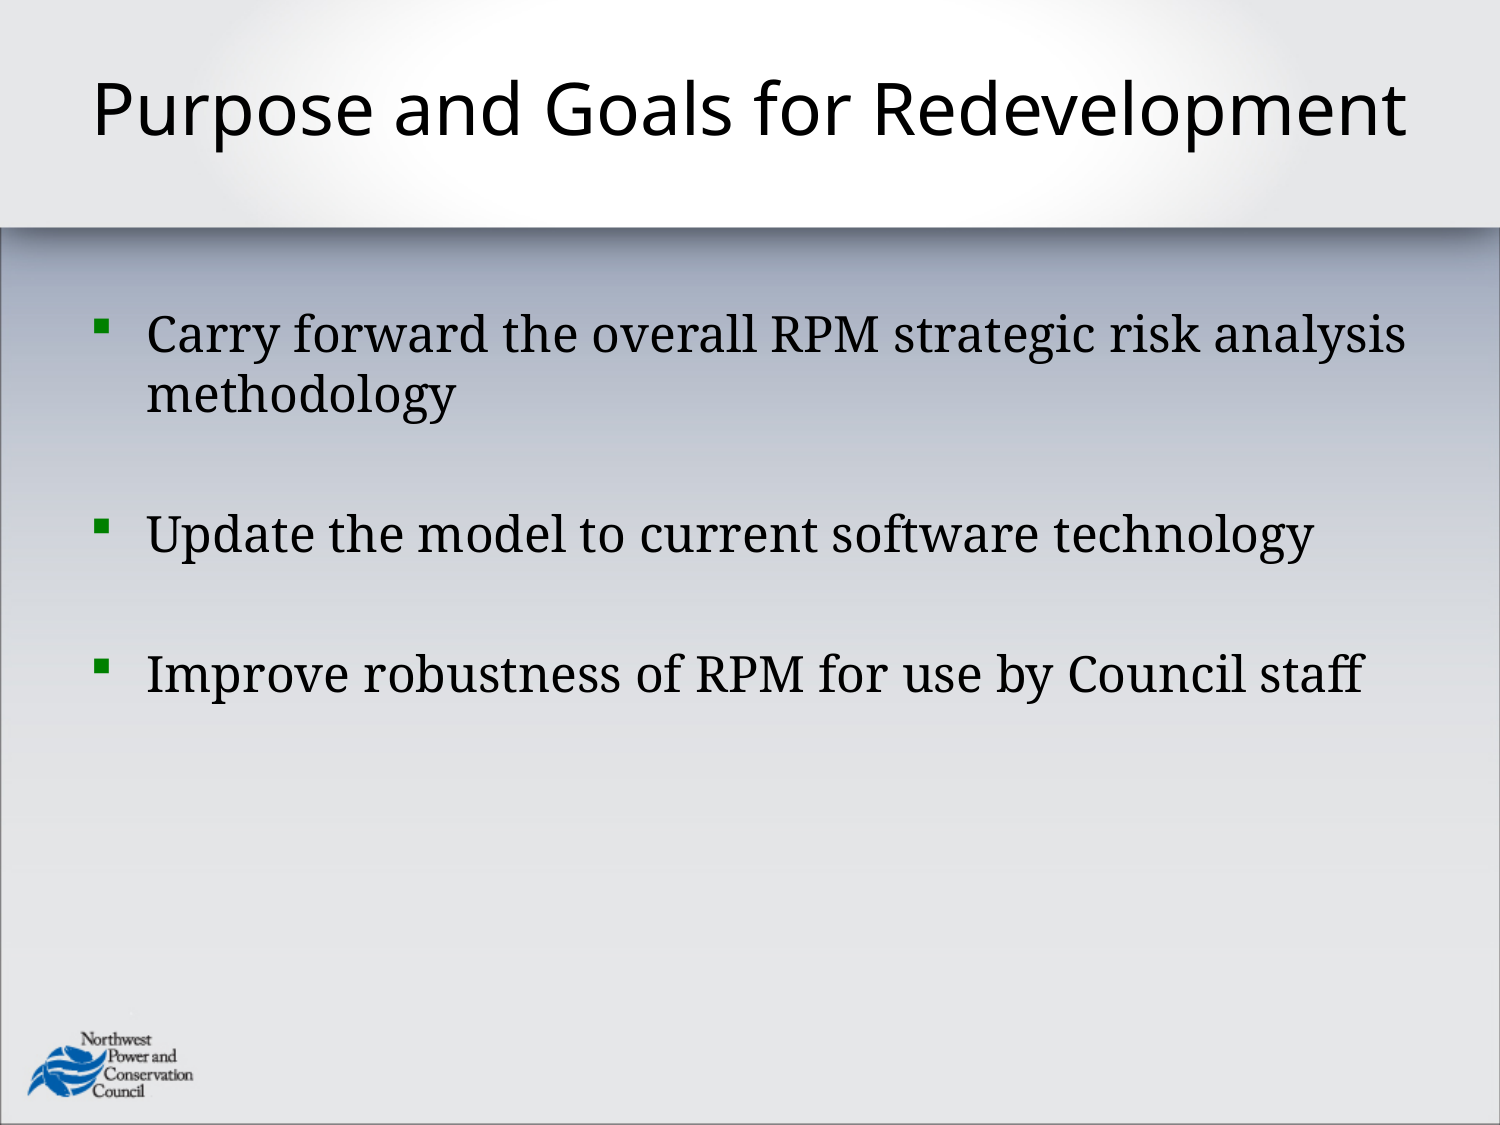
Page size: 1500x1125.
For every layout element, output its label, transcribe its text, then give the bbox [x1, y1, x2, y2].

title Purpose and Goals for Redevelopment [75, 12, 1425, 200]
list Carry forward the overall RPM strategic risk analysis methodology Update the model to current software technology Improve robustness of RPM for use by Council staff [75, 295, 1425, 1038]
picture [0, 0, 1500, 1125]
